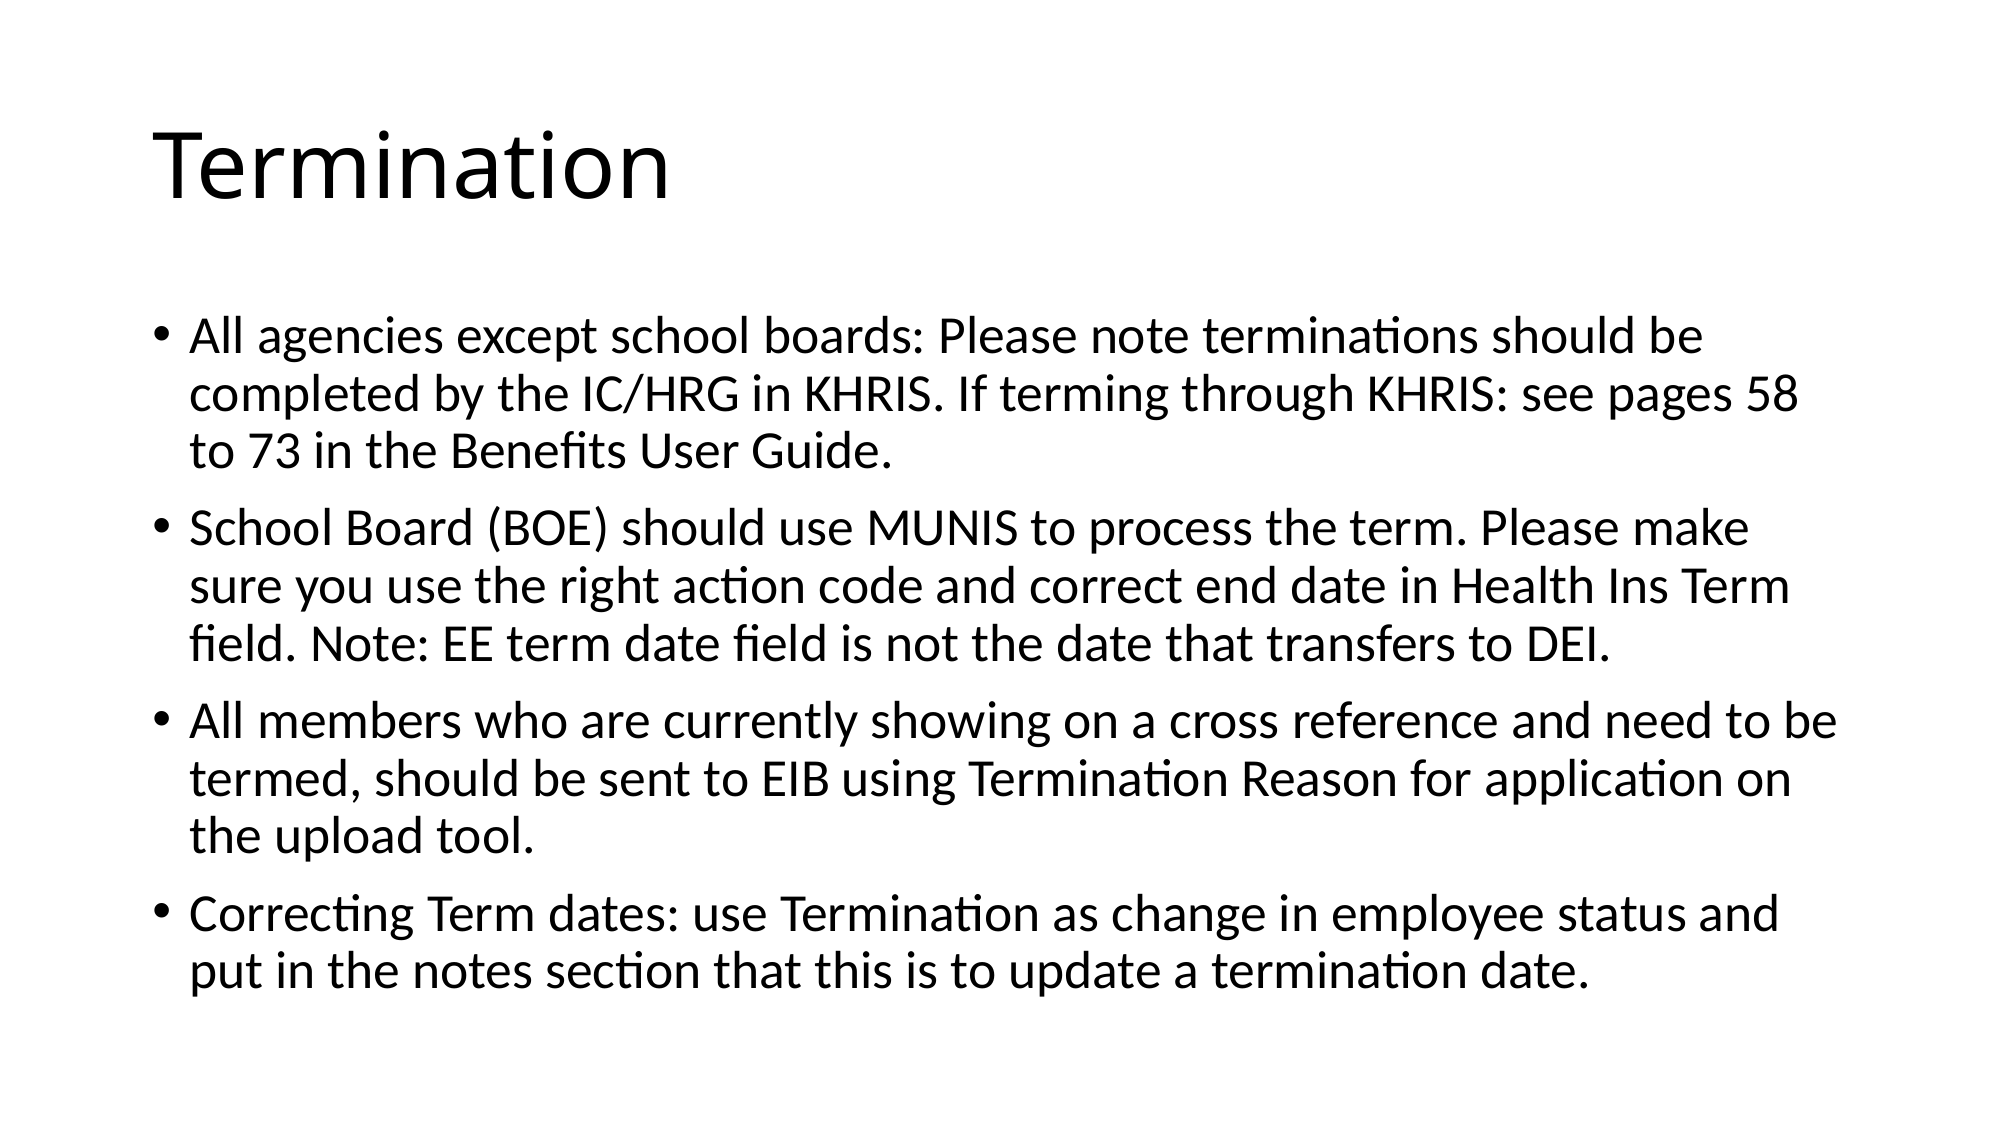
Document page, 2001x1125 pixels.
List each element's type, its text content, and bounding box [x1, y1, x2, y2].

title Termination [137, 59, 1863, 278]
list All agencies except school boards: Please note terminations should be completed by the IC/HRG in KHRIS. If terming through KHRIS: see pages 58 to 73 in the Benefits User Guide. School Board (BOE) should use MUNIS to process the term. Please make sure you use the right action code and correct end date in Health Ins Term field. Note: EE term date field is not the date that transfers to DEI. All members who are currently showing on a cross reference and need to be termed, should be sent to EIB using Termination Reason for application on the upload tool. Correcting Term dates: use Termination as change in employee status and put in the notes section that this is to update a termination date. [137, 299, 1863, 1014]
